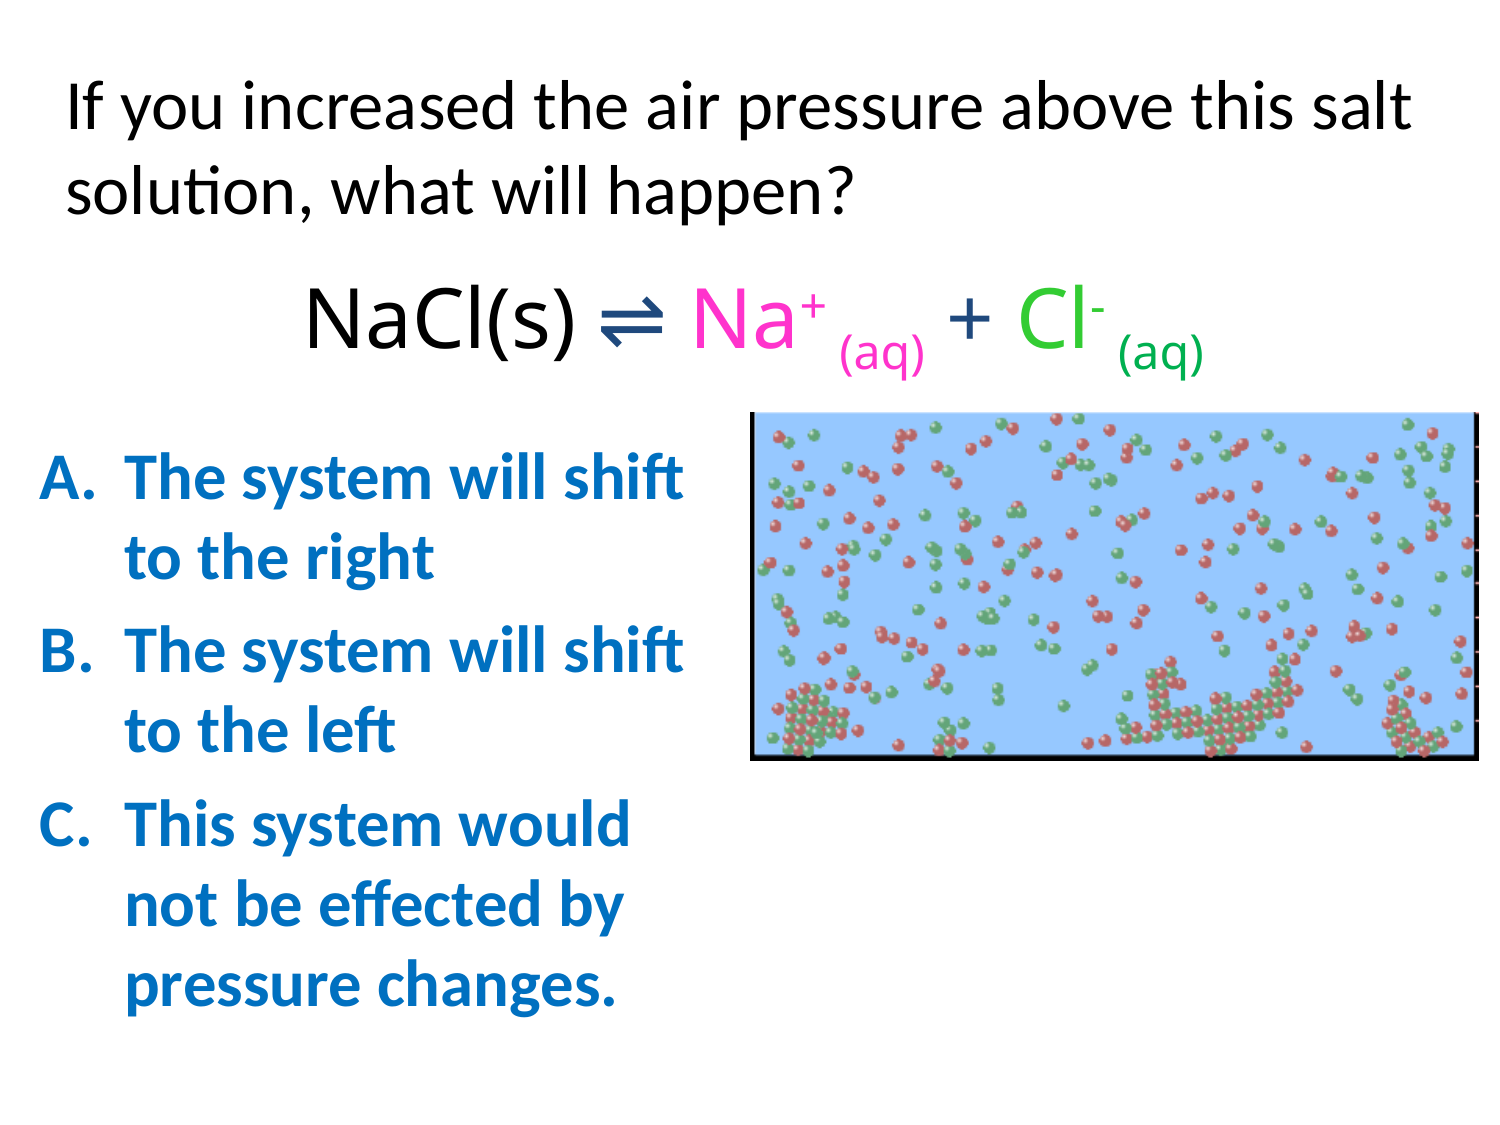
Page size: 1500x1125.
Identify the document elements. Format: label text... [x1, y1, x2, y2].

text_box NaCl(s) ⇌ Na+ (aq) + Cl- (aq) [287, 249, 1363, 497]
list The system will shift to the right The system will shift to the left This system would not be effected by pressure changes. [24, 425, 713, 1050]
title If you increased the air pressure above this salt solution, what will happen? [50, 50, 1475, 238]
picture [749, 412, 1479, 762]
